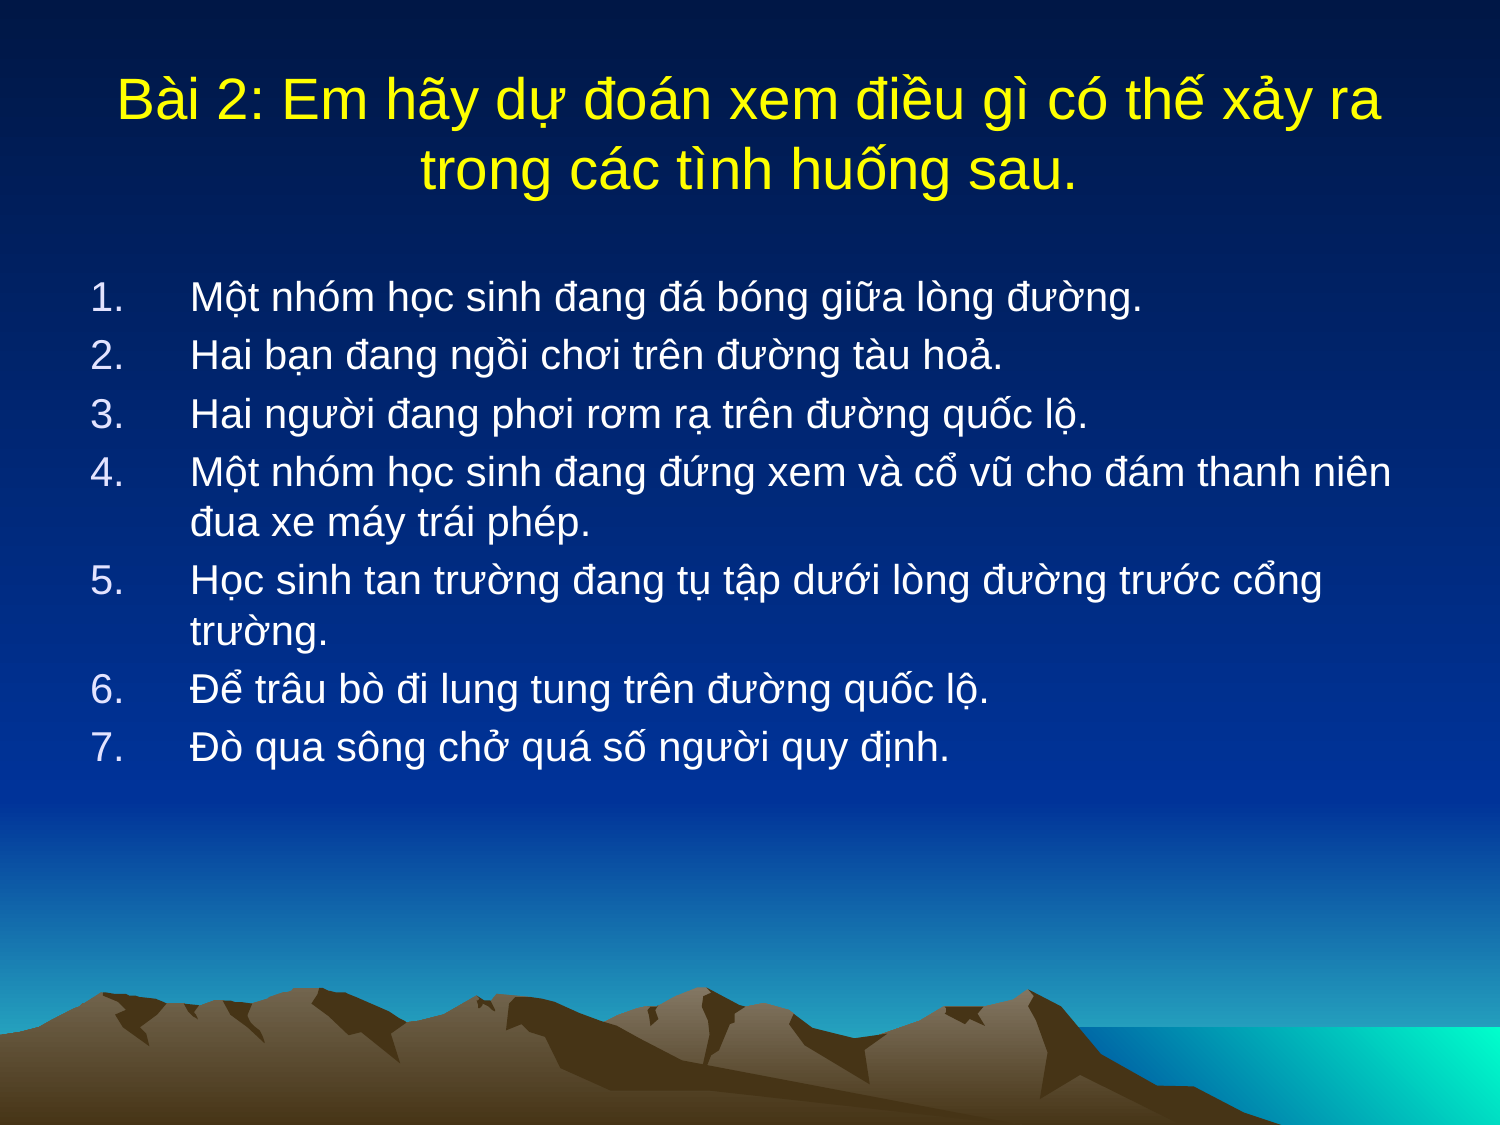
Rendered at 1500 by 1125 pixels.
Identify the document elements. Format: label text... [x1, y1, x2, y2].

list Một nhóm học sinh đang đá bóng giữa lòng đường. Hai bạn đang ngồi chơi trên đường tàu hoả. Hai người đang phơi rơm rạ trên đường quốc lộ. Một nhóm học sinh đang đứng xem và cổ vũ cho đám thanh niên đua xe máy trái phép. Học sinh tan trường đang tụ tập dưới lòng đường trước cổng trường. Để trâu bò đi lung tung trên đường quốc lộ. Đò qua sông chở quá số người quy định. [74, 262, 1426, 1001]
title Bài 2: Em hãy dự đoán xem điều gì có thế xảy ra trong các tình huống sau. [75, 37, 1425, 225]
